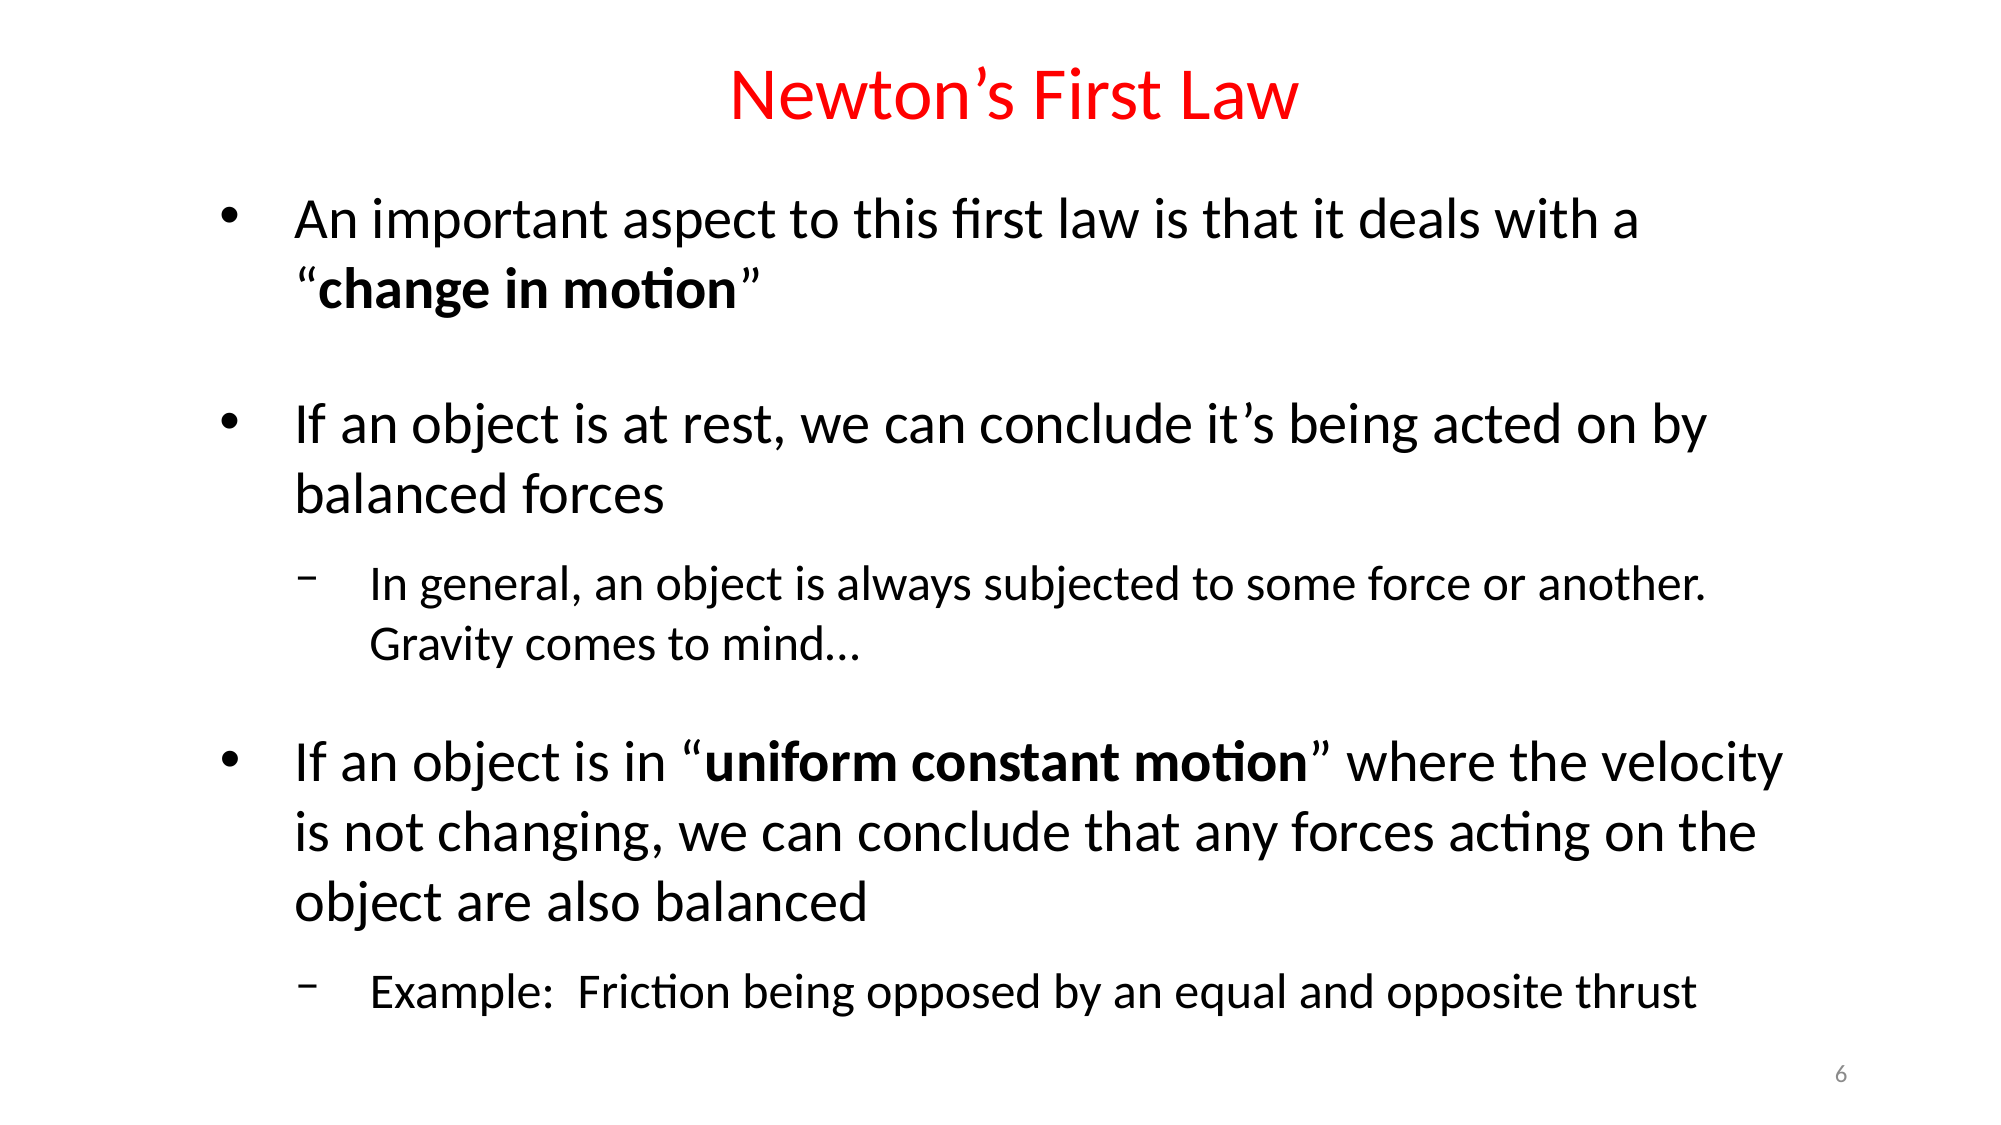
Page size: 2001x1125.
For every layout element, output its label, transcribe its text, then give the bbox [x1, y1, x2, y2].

text_box An important aspect to this first law is that it deals with a “change in motion” [204, 172, 1826, 328]
slide_number 6 [1412, 1042, 1863, 1103]
text_box If an object is at rest, we can conclude it’s being acted on by balanced forces In general, an object is always subjected to some force or another. Gravity comes to mind… [204, 377, 1826, 678]
text_box Newton’s First Law [377, 36, 1653, 142]
text_box If an object is in “uniform constant motion” where the velocity is not changing, we can conclude that any forces acting on the object are also balanced Example: Friction being opposed by an equal and opposite thrust [205, 716, 1827, 1096]
